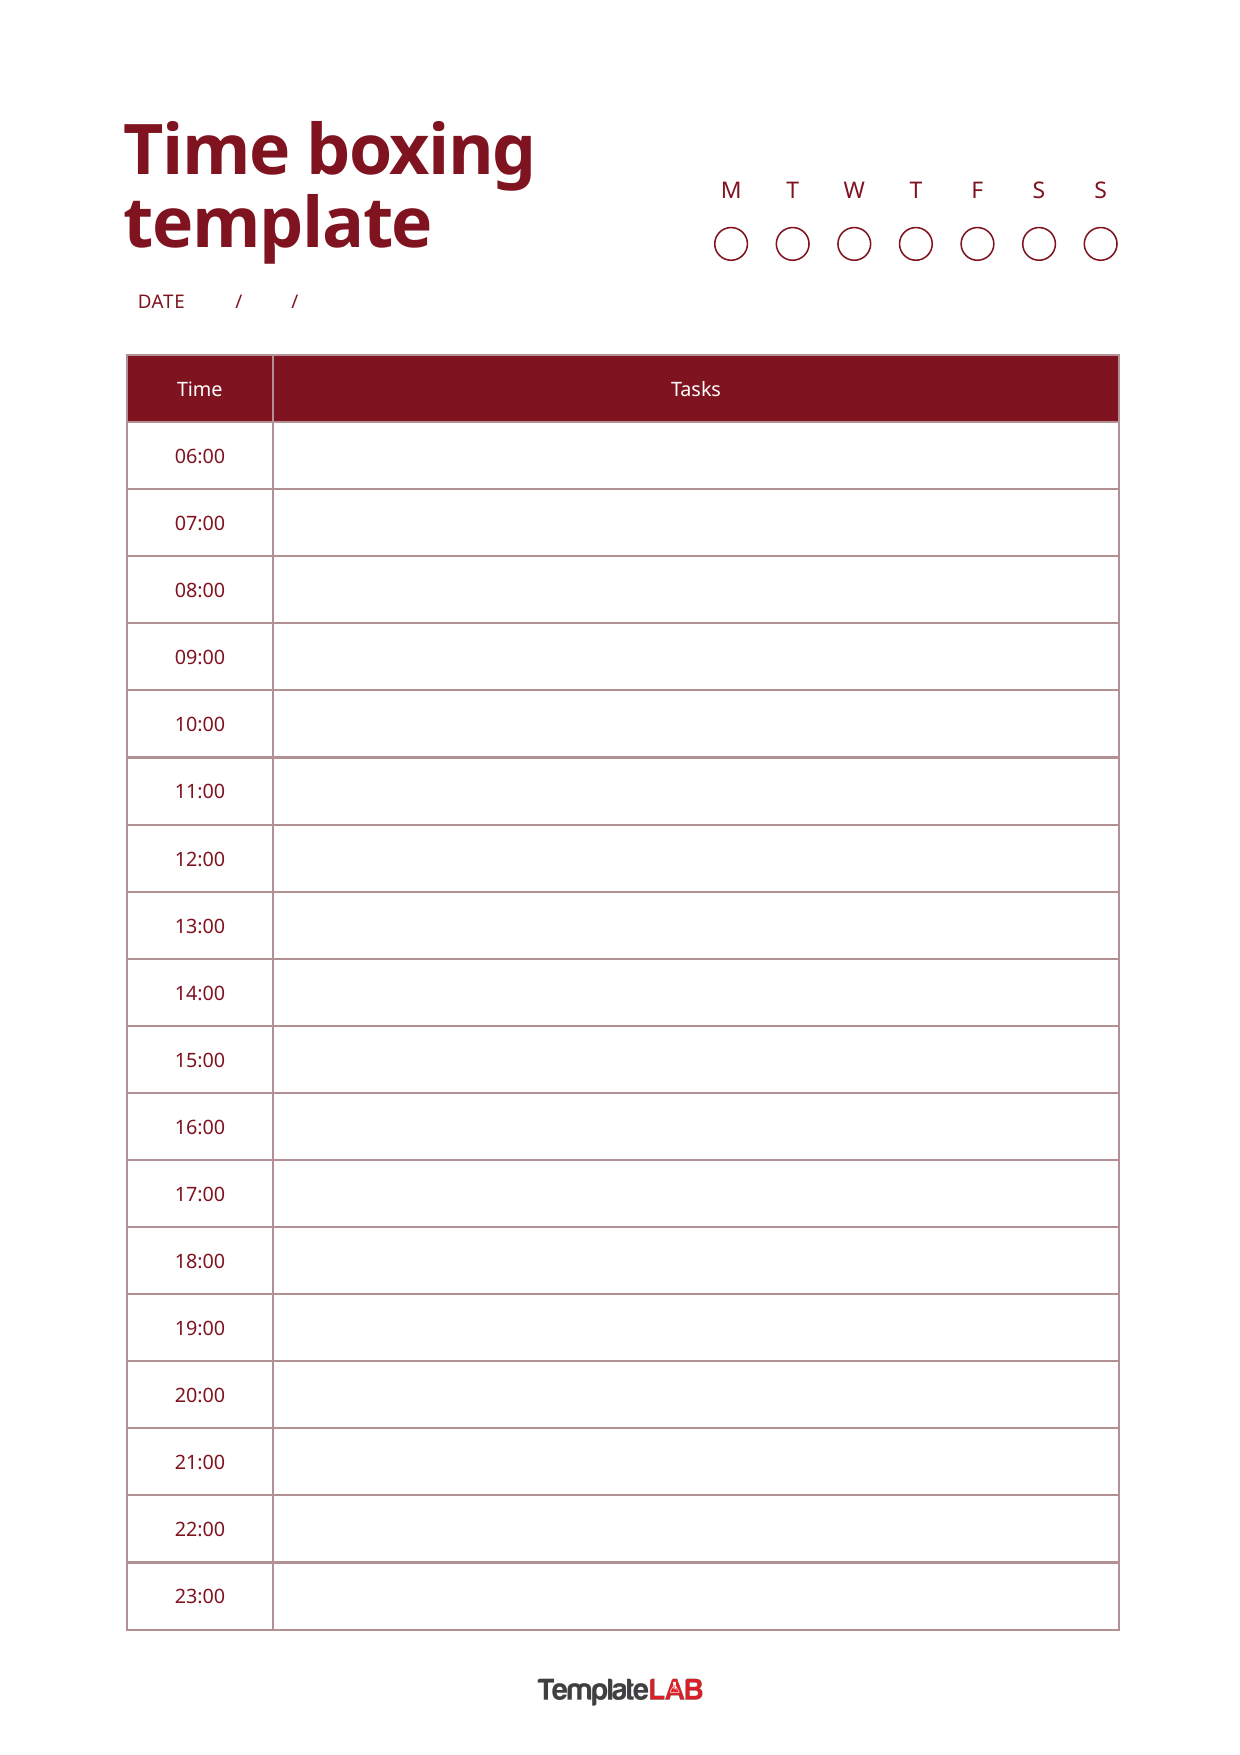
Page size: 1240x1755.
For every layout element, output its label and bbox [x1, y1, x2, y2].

text_box [123, 115, 1118, 1706]
